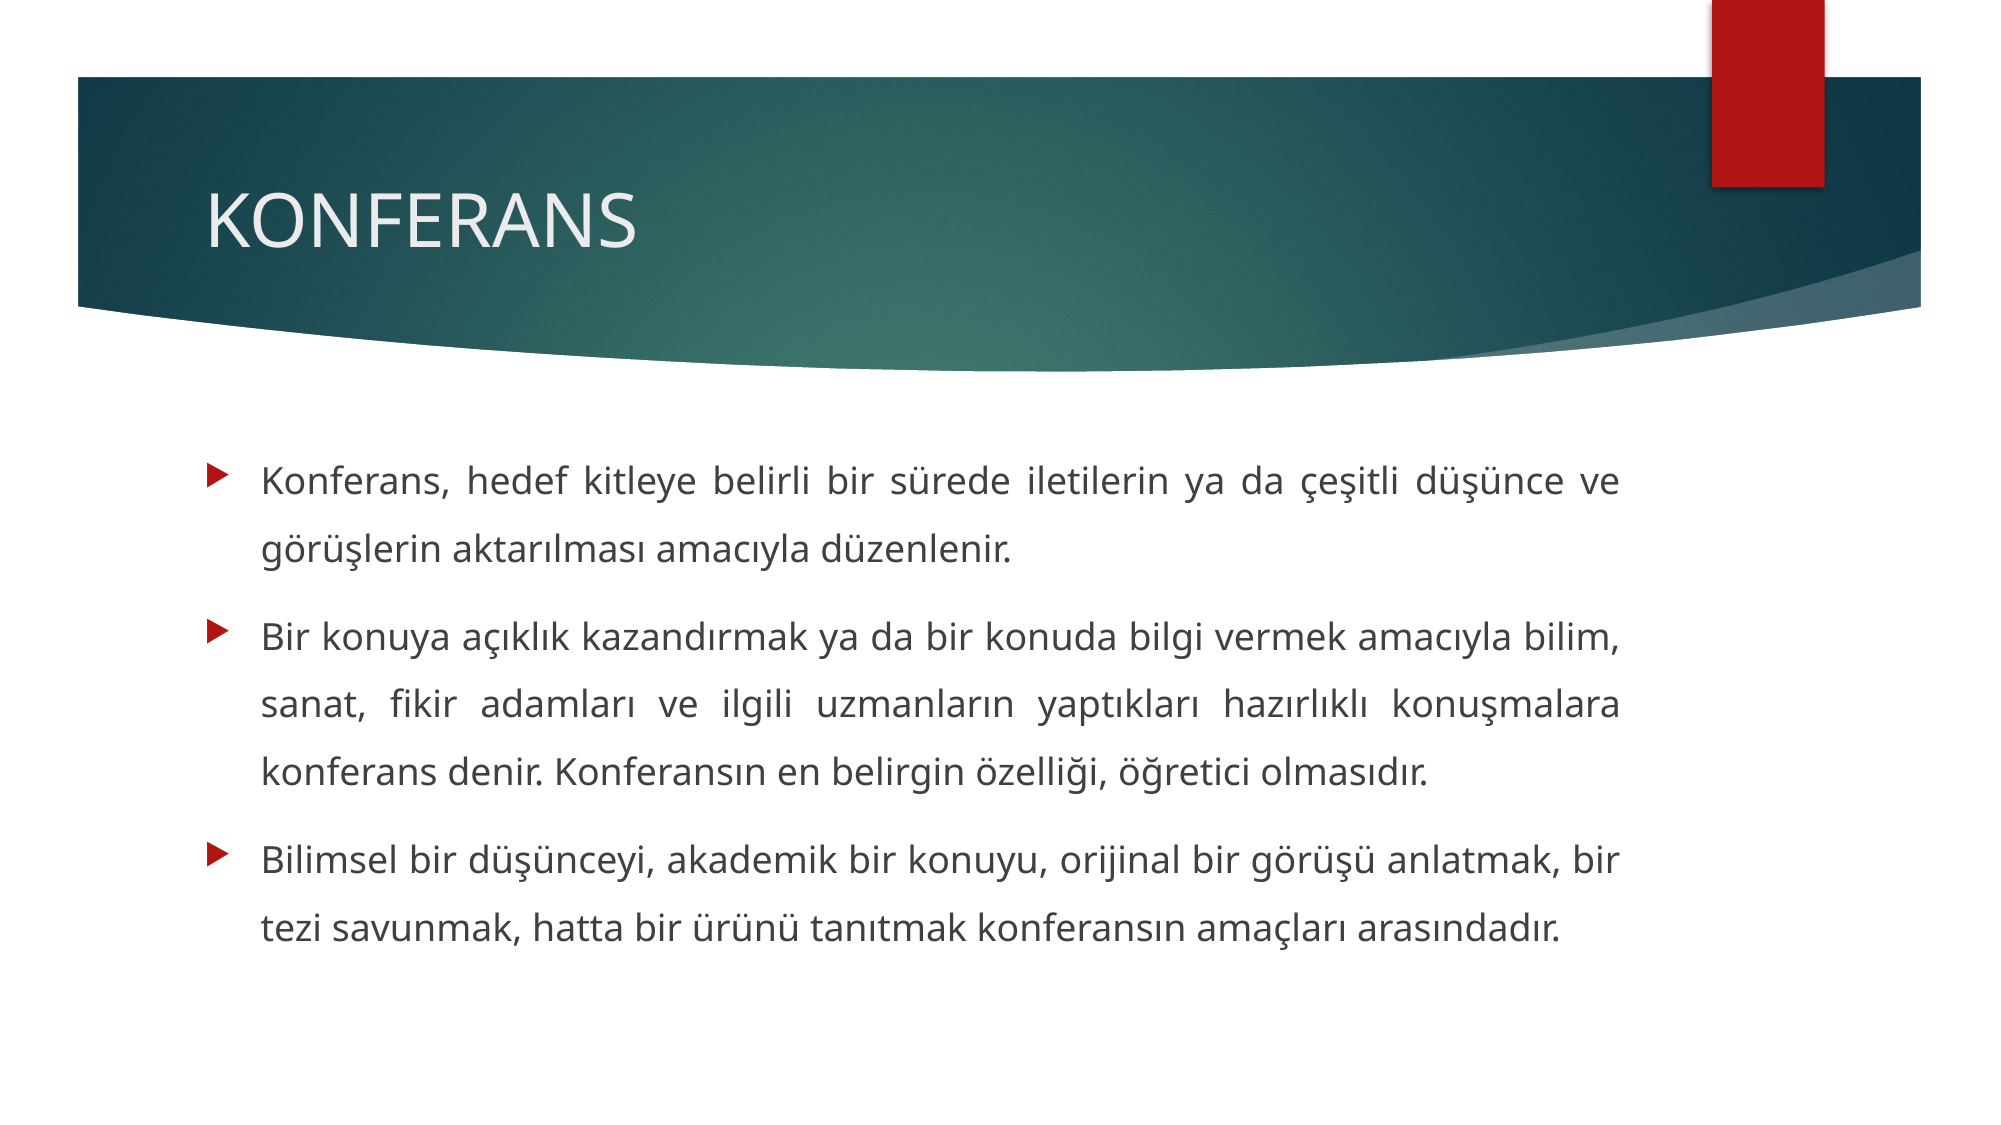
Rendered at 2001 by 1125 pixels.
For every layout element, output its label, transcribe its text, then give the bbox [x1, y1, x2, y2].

title KONFERANS [189, 159, 1638, 276]
list Konferans, hedef kitleye belirli bir sürede iletilerin ya da çeşitli düşünce ve görüşlerin aktarılması amacıyla düzenlenir. Bir konuya açıklık kazandırmak ya da bir konuda bilgi vermek amacıyla bilim, sanat, fikir adamları ve ilgili uzmanların yaptıkları hazırlıklı konuşmalara konferans denir. Konferansın en belirgin özelliği, öğretici olmasıdır. Bilimsel bir düşünceyi, akademik bir konuyu, orijinal bir görüşü anlatmak, bir tezi savunmak, hatta bir ürünü tanıtmak konferansın amaçları arasındadır. [189, 427, 1638, 988]
